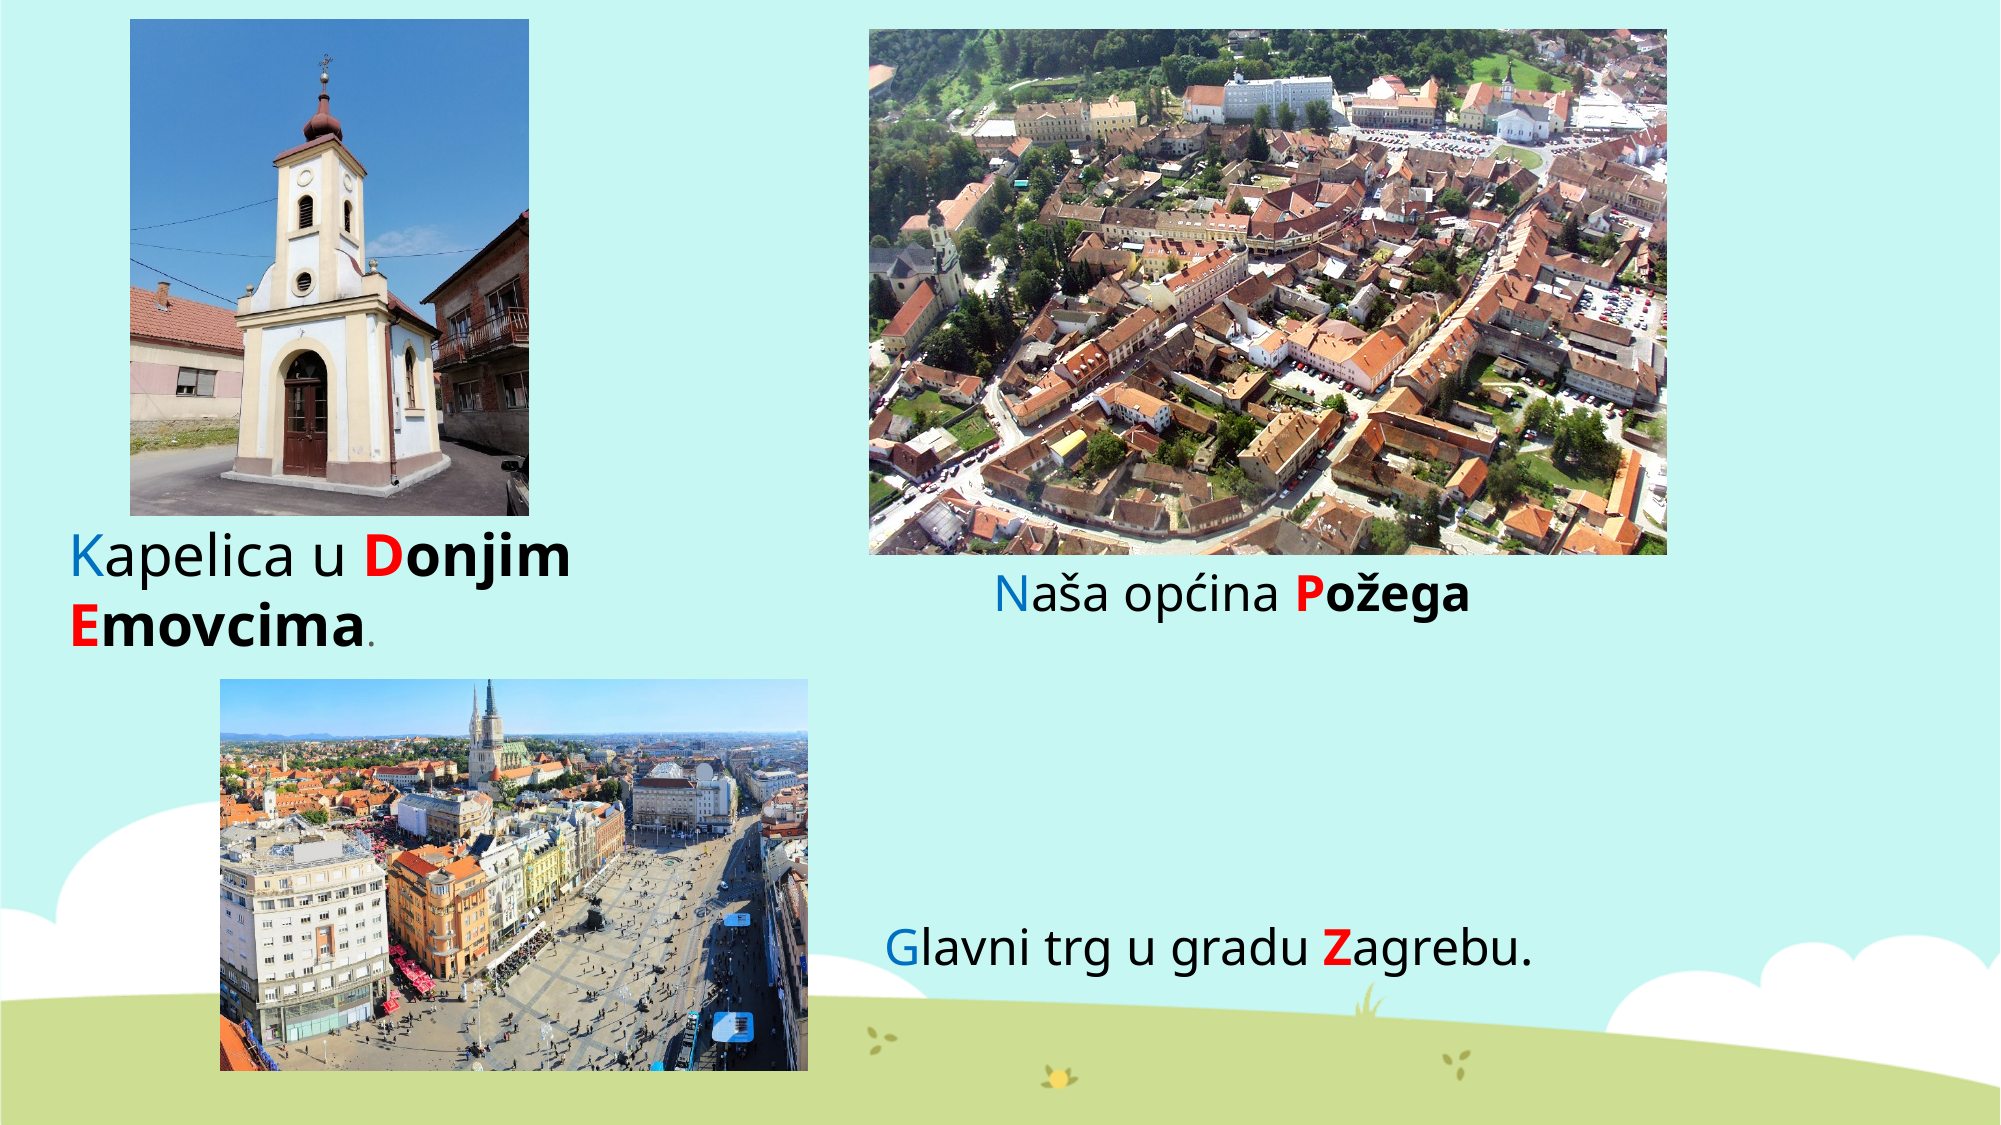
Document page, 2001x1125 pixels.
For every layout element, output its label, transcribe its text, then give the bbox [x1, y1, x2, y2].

picture [0, 0, 2001, 1125]
text_box Kapelica u Donjim Emovcima. [53, 511, 665, 666]
text_box Naša općina Požega [978, 555, 1646, 629]
text_box Glavni trg u gradu Zagrebu. [869, 908, 1755, 983]
